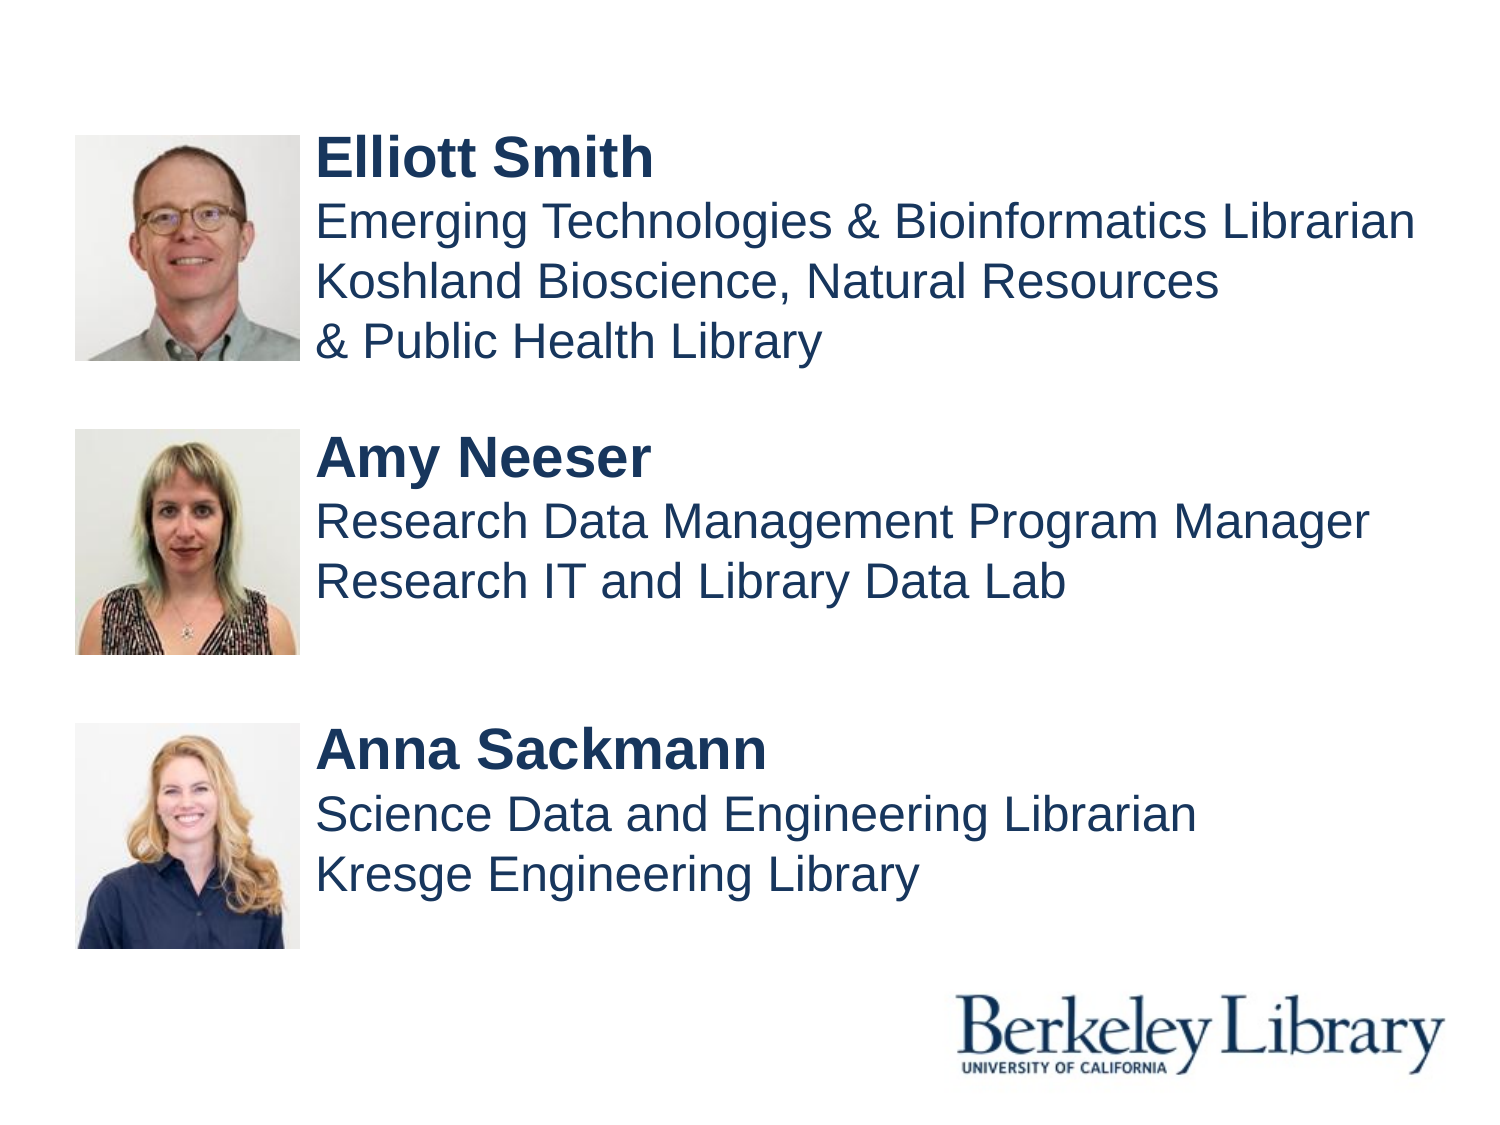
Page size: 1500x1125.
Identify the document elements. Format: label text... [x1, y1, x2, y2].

picture [895, 966, 1500, 1125]
picture [74, 429, 301, 656]
picture [74, 135, 301, 362]
picture [74, 723, 301, 950]
text_box Elliott Smith Emerging Technologies & Bioinformatics Librarian Koshland Bioscience, Natural Resources & Public Health Library Amy Neeser Research Data Management Program Manager Research IT and Library Data Lab Anna Sackmann Science Data and Engineering Librarian Kresge Engineering Library [300, 111, 1463, 924]
